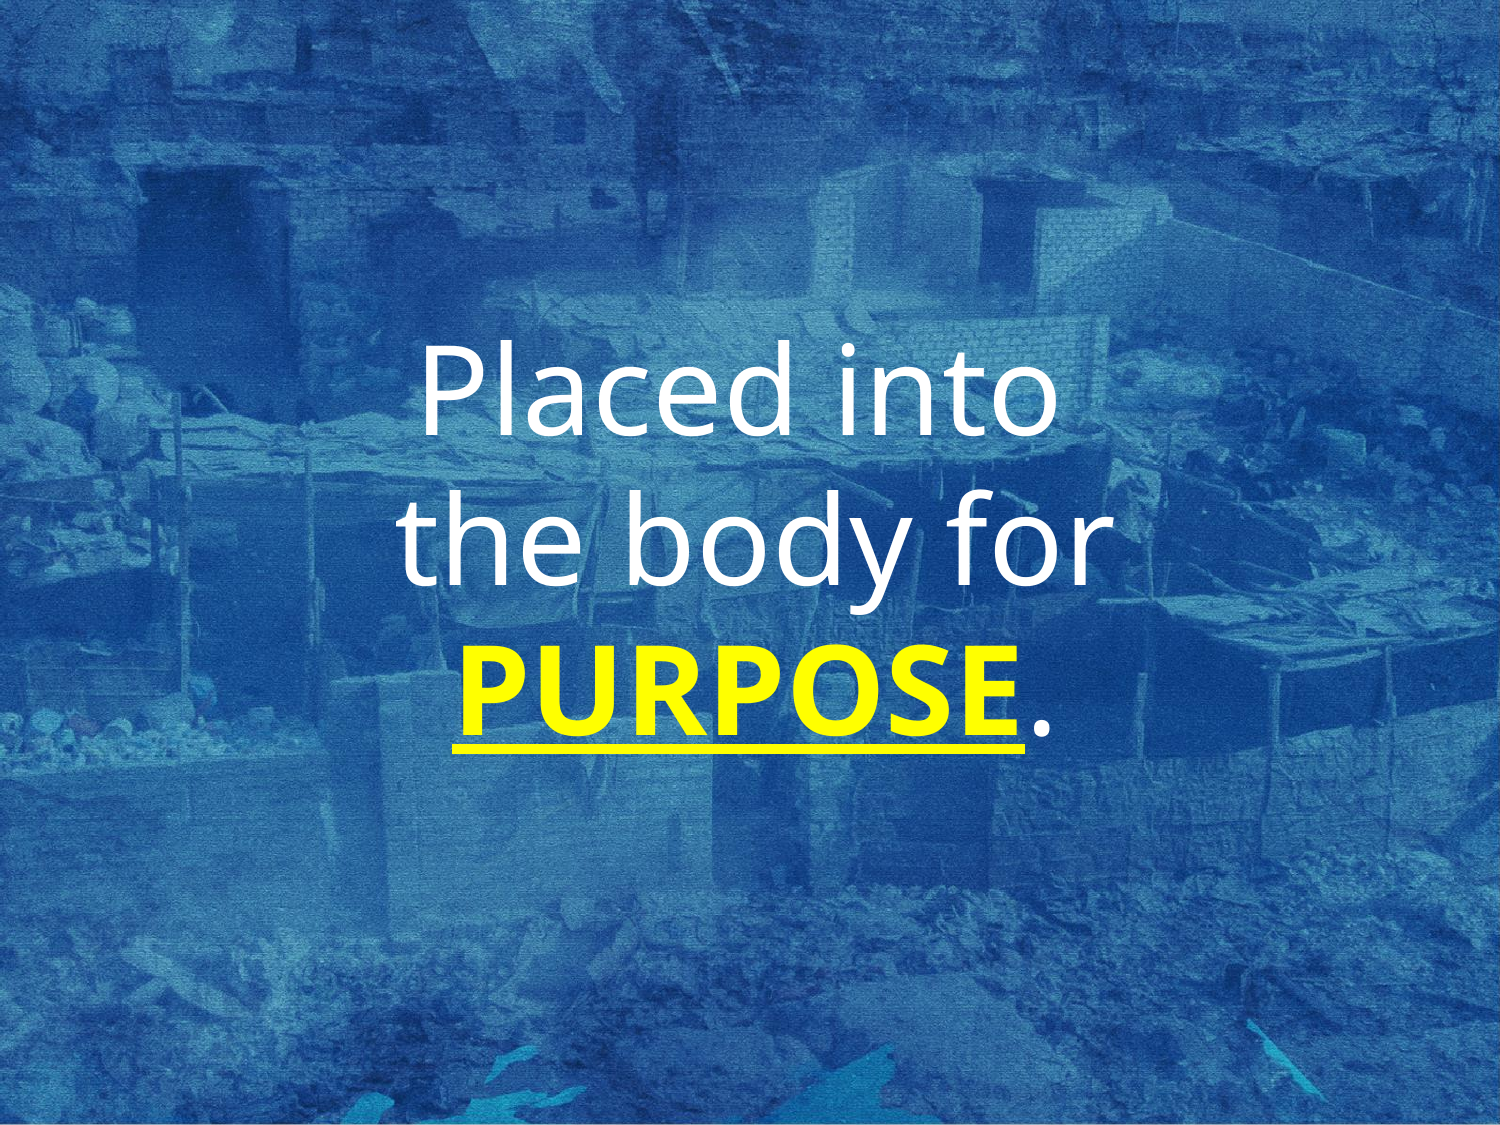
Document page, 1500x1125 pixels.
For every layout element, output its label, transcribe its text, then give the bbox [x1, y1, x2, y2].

text_box Placed into the body for PURPOSE. [90, 302, 1421, 768]
picture [0, 0, 1500, 1125]
